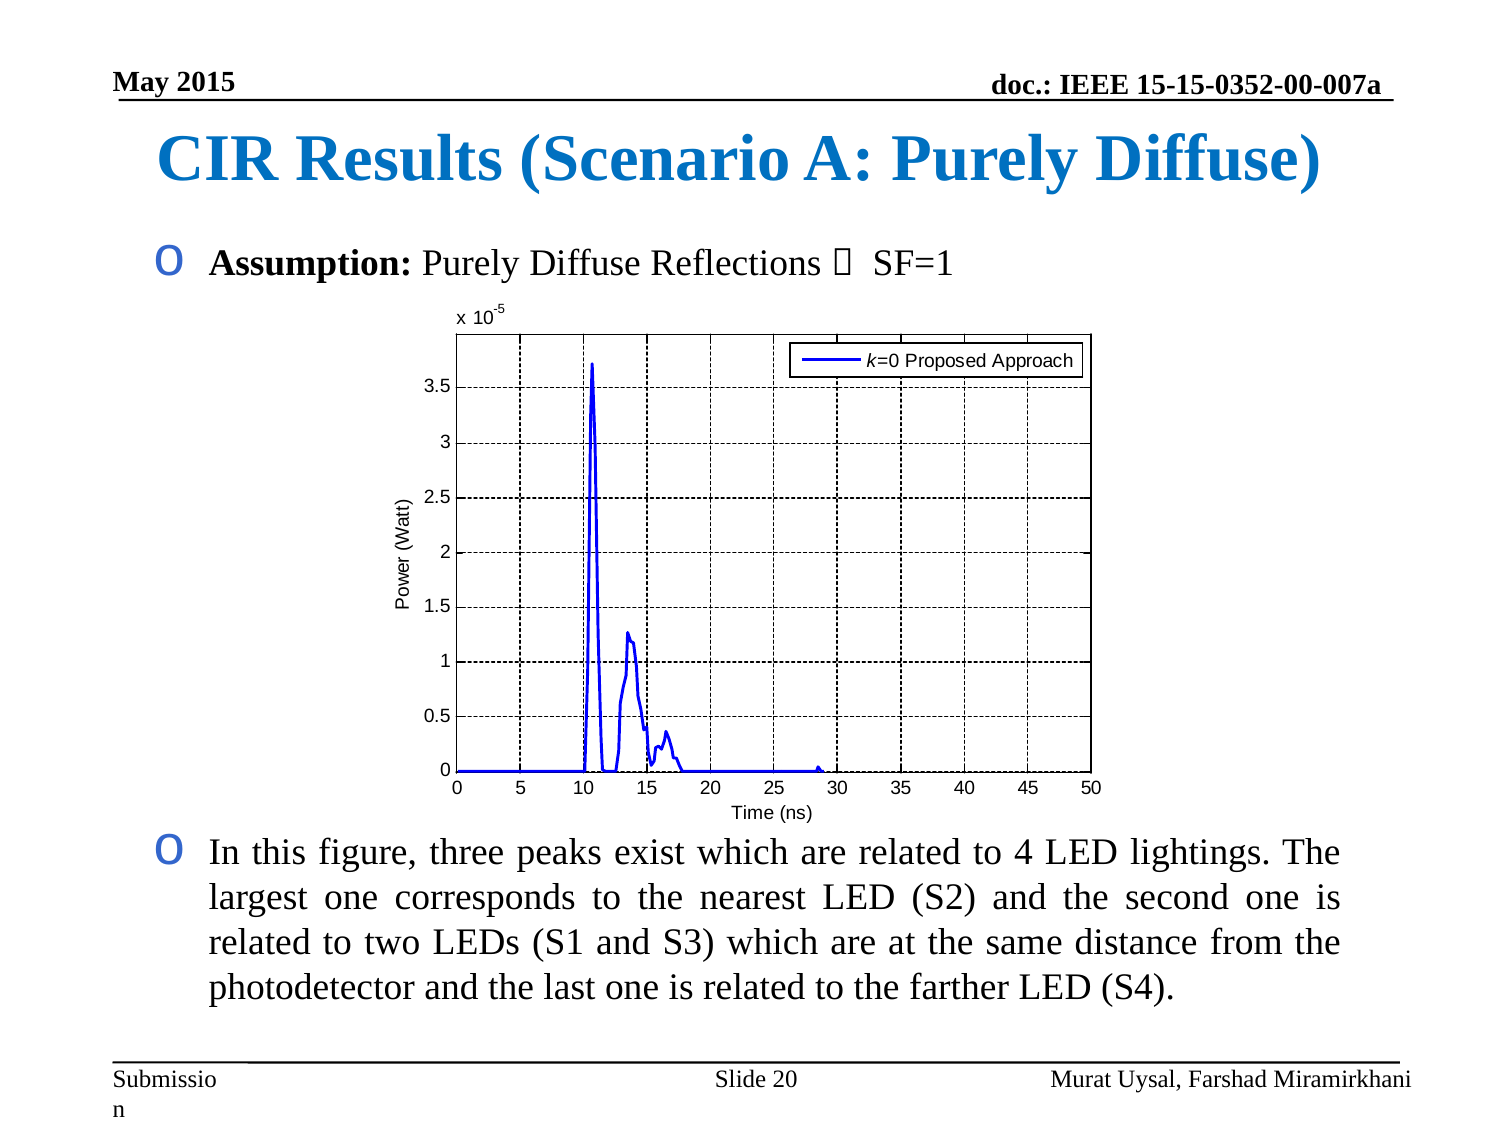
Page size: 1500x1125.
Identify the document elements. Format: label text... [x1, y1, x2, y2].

text_box In this figure, three peaks exist which are related to 4 LED lightings. The largest one corresponds to the nearest LED (S2) and the second one is related to two LEDs (S1 and S3) which are at the same distance from the photodetector and the last one is related to the farther LED (S4). [62, 819, 1358, 1073]
footer Murat Uysal, Farshad Miramirkhani [900, 1062, 1413, 1093]
text_box CIR Results (Scenario A: Purely Diffuse) [112, 106, 1400, 206]
picture [349, 294, 1170, 833]
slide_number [112, 62, 375, 98]
text_box Assumption: Purely Diffuse Reflections  SF=1 [62, 230, 1358, 290]
slide_number Slide 20 [712, 1073, 800, 1093]
